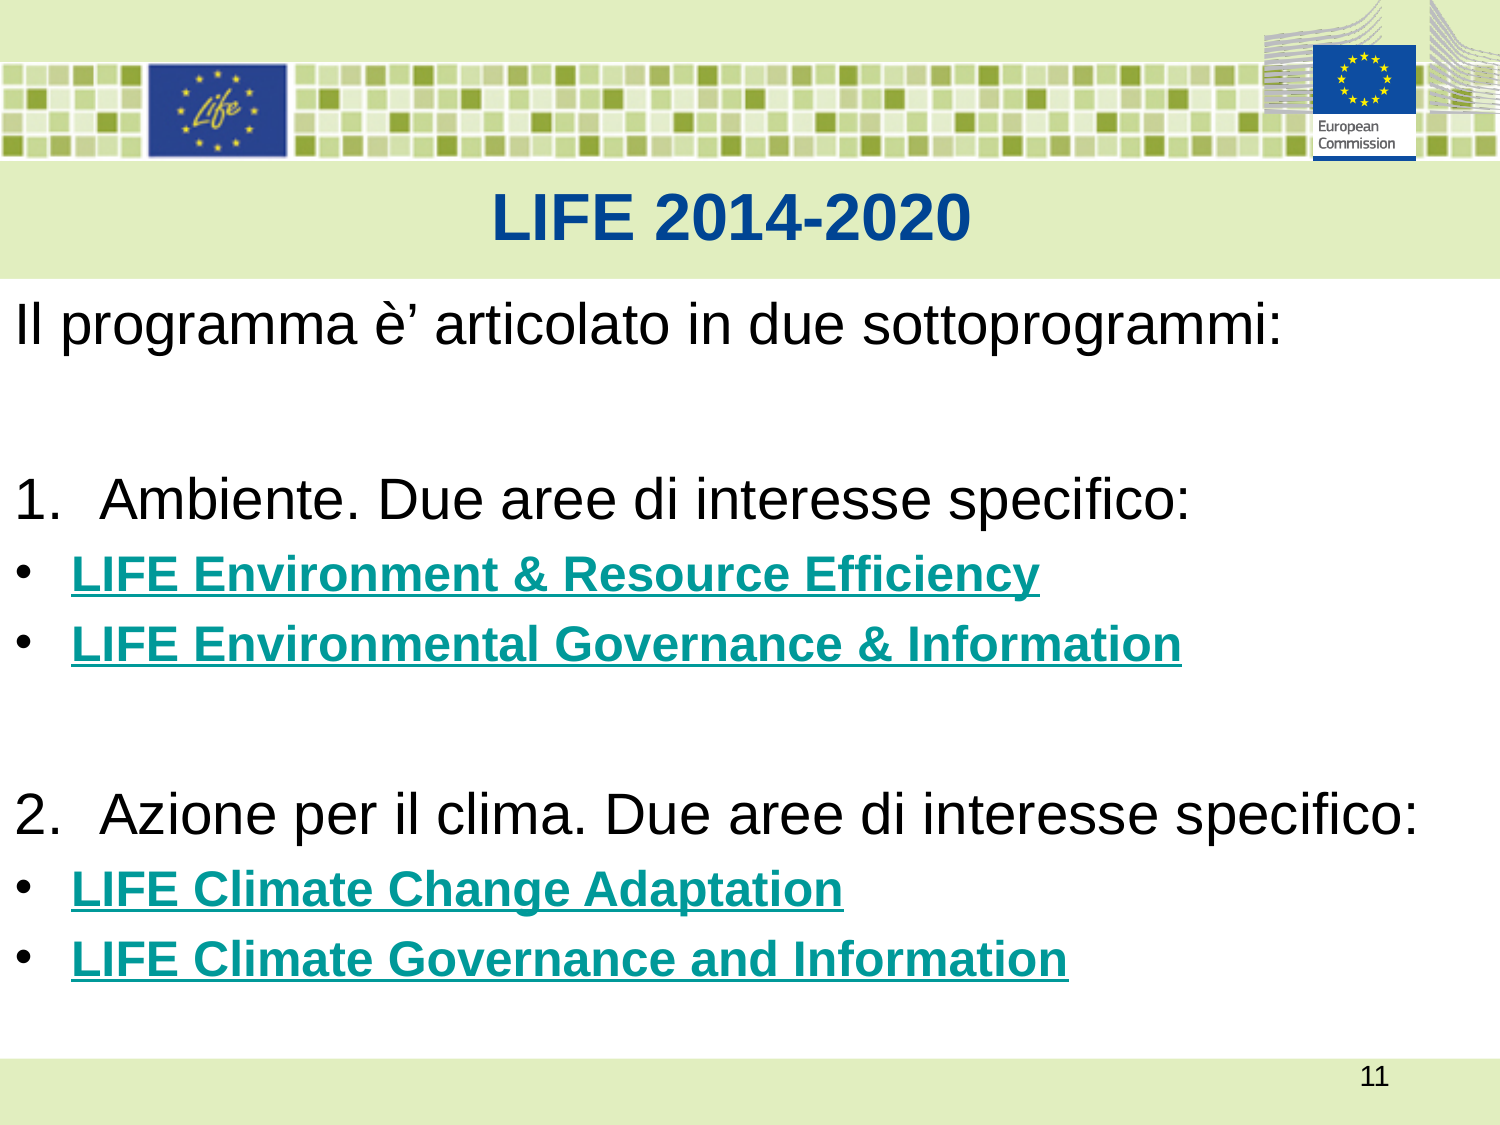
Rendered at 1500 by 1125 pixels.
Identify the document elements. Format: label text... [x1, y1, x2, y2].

text_box LIFE 2014-2020 [277, 169, 1176, 279]
picture [0, 0, 1500, 161]
text_box Il programma è’ articolato in due sottoprogrammi: Ambiente. Due aree di interesse specifico: LIFE Environment & Resource Efficiency LIFE Environmental Governance & Information Azione per il clima. Due aree di interesse specifico: LIFE Climate Change Adaptation LIFE Climate Governance and Information [0, 278, 1500, 1059]
slide_number 11 [1092, 1050, 1406, 1125]
